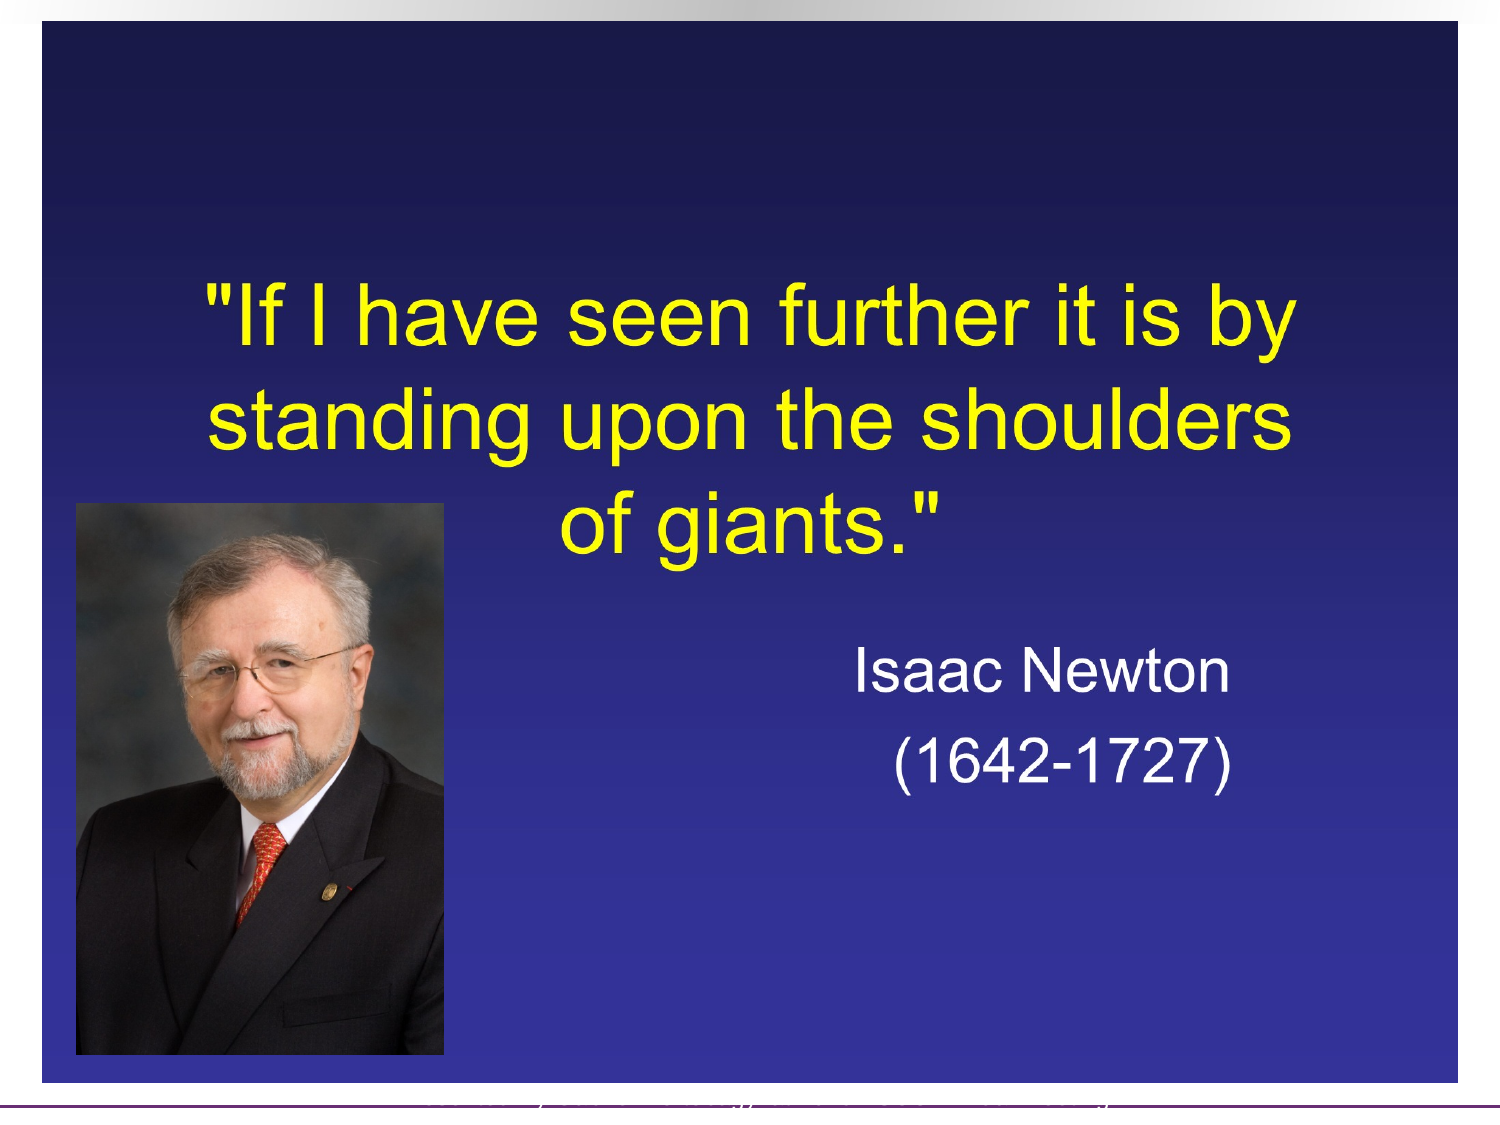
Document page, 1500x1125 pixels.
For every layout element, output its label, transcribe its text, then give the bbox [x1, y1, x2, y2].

text_box Presented By Gabriel Hortobagyi at 2019 ASCO Annual Meeting [29, 1062, 1480, 1125]
picture [42, 20, 1458, 1083]
